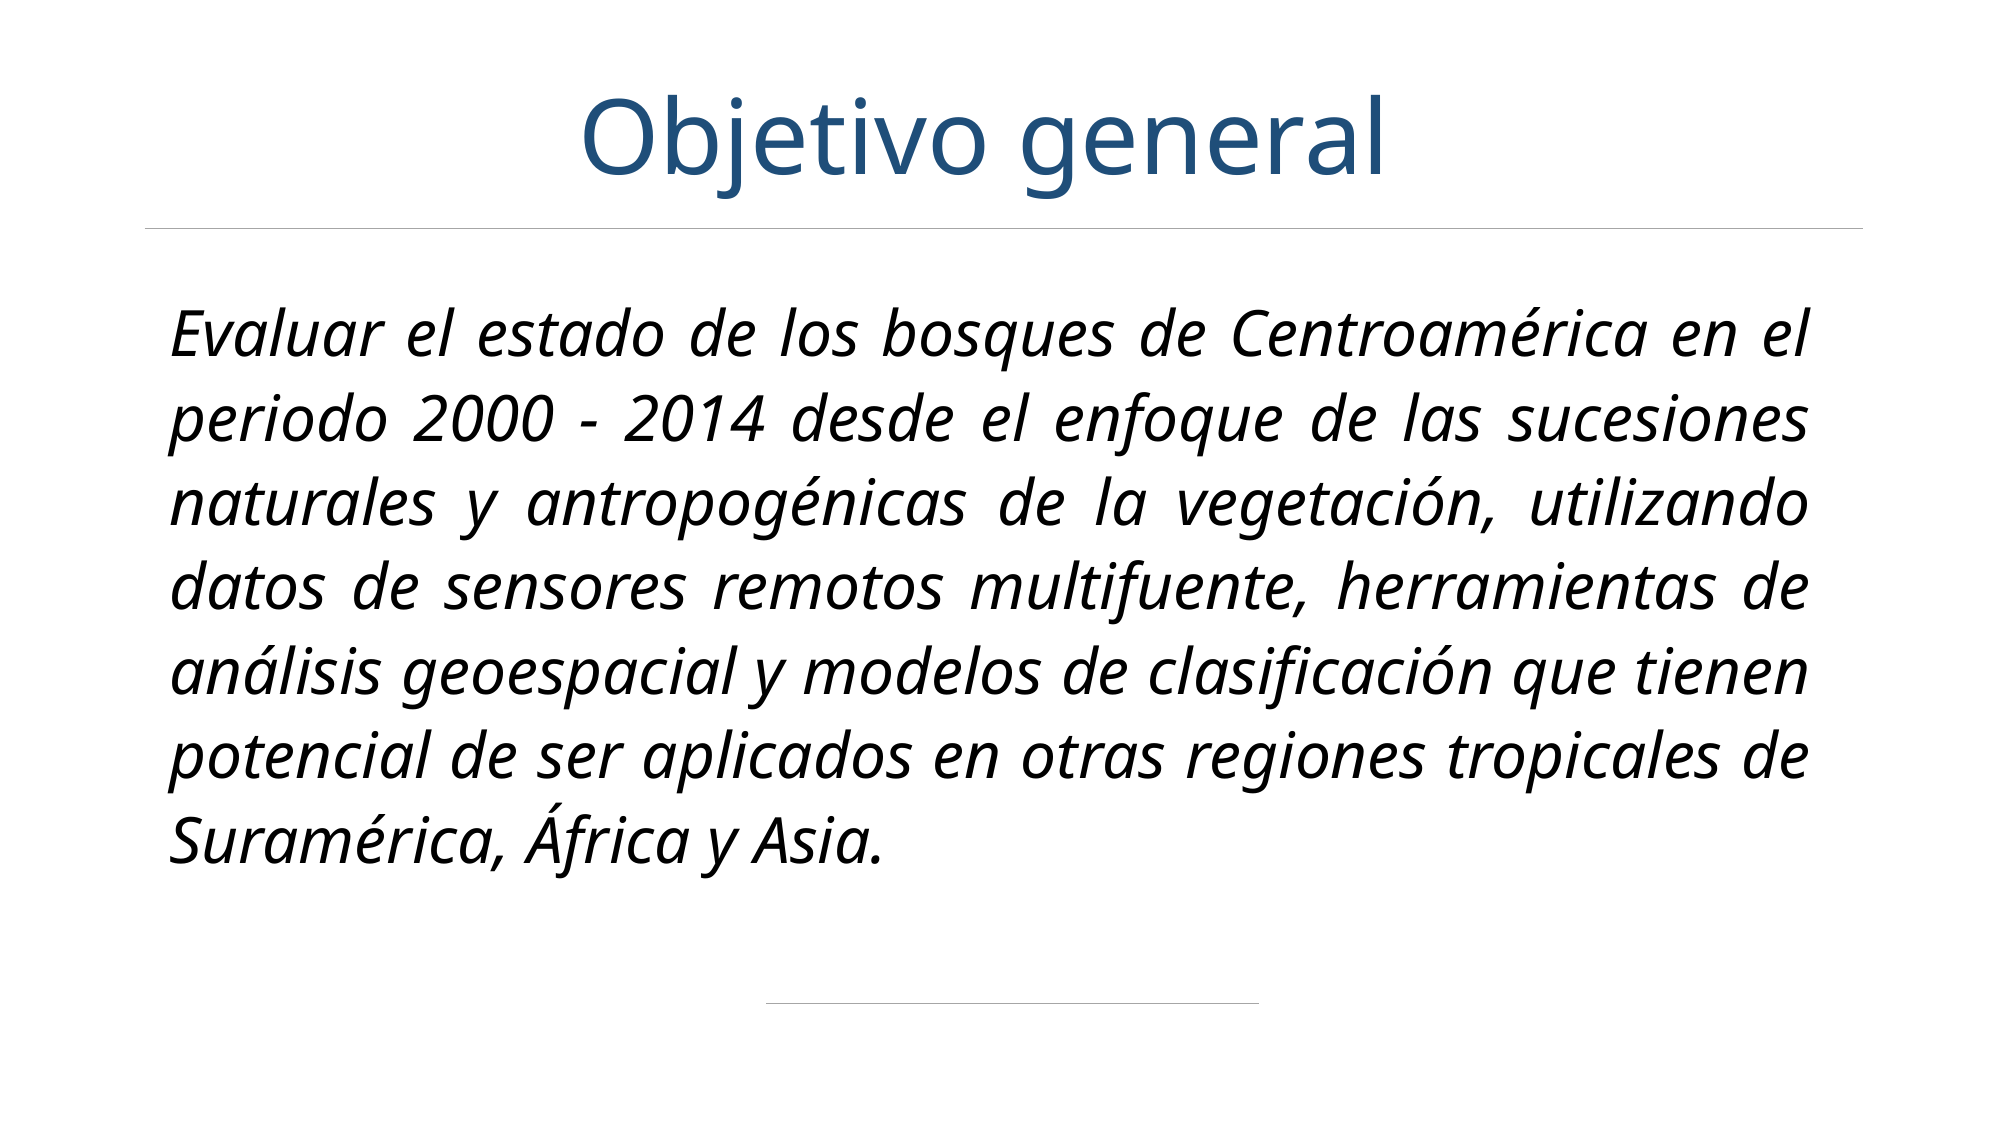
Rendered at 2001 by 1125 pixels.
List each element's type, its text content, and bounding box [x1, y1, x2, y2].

subtitle Evaluar el estado de los bosques de Centroamérica en el periodo 2000 - 2014 desde el enfoque de las sucesiones naturales y antropogénicas de la vegetación, utilizando datos de sensores remotos multifuente, herramientas de análisis geoespacial y modelos de clasificación que tienen potencial de ser aplicados en otras regiones tropicales de Suramérica, África y Asia. [154, 277, 1828, 945]
title Objetivo general [234, 49, 1735, 205]
